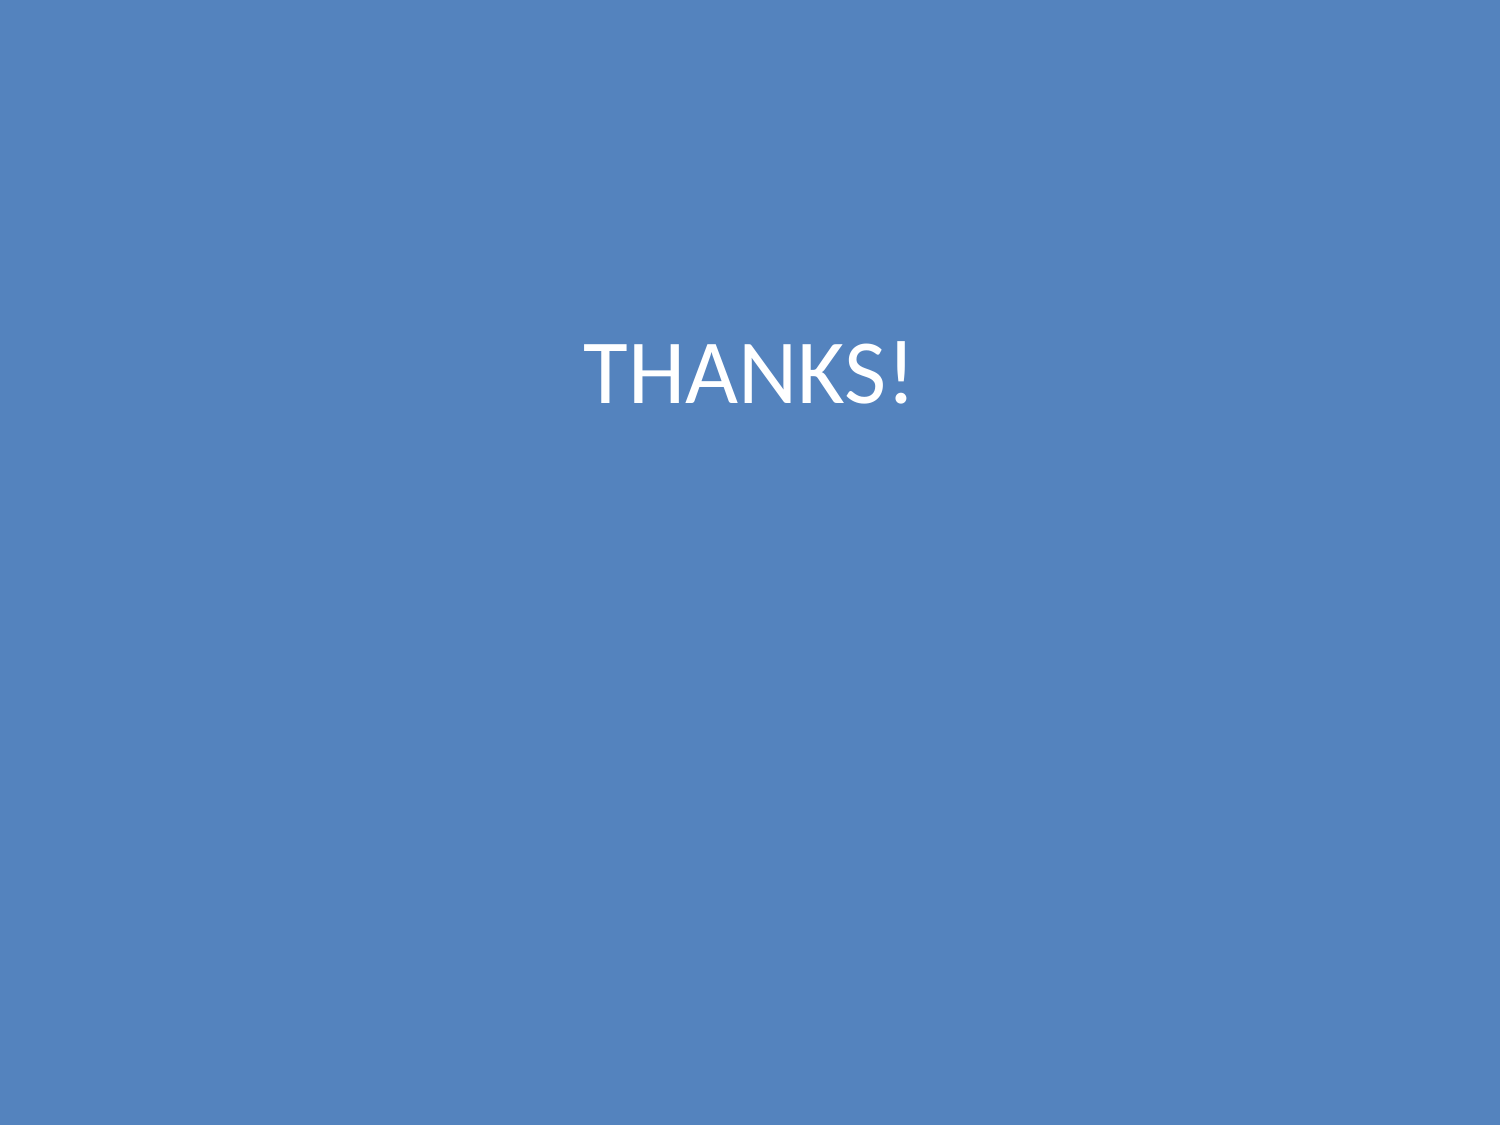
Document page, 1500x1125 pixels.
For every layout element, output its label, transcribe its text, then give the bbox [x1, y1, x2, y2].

title THANKS! [274, 100, 1226, 743]
